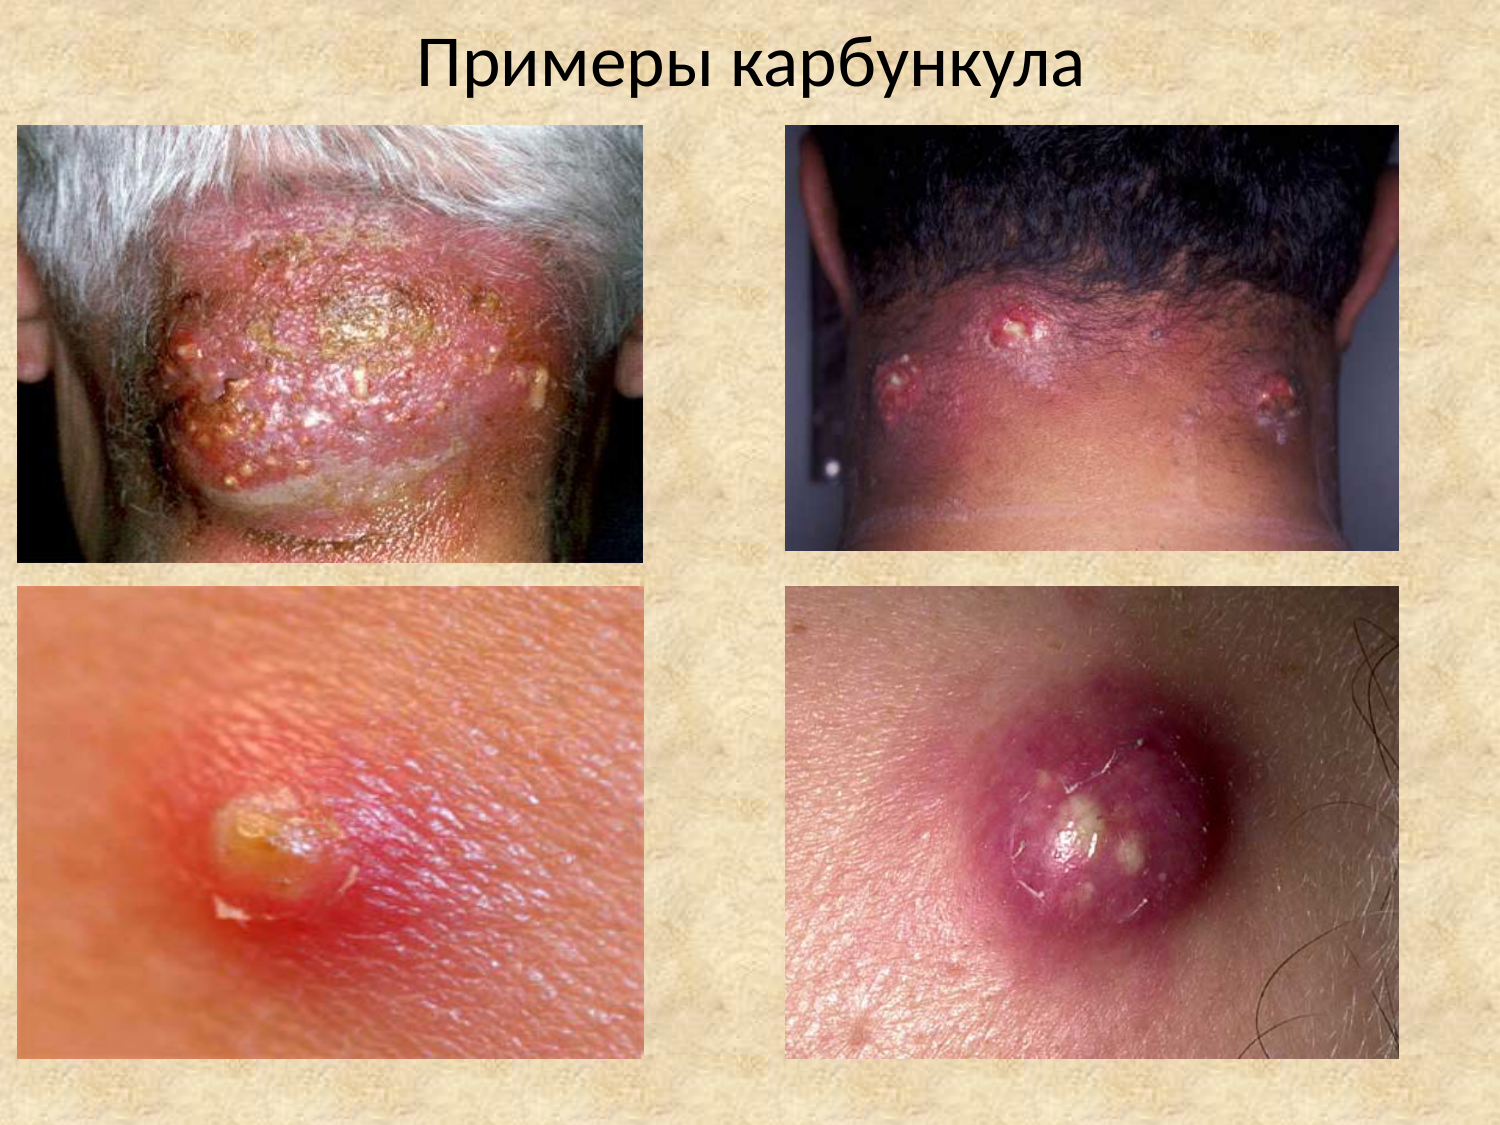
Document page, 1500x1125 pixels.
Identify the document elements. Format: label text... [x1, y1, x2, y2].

title Примеры карбункула [76, 5, 1427, 110]
picture [0, 0, 1500, 1125]
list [17, 125, 643, 563]
